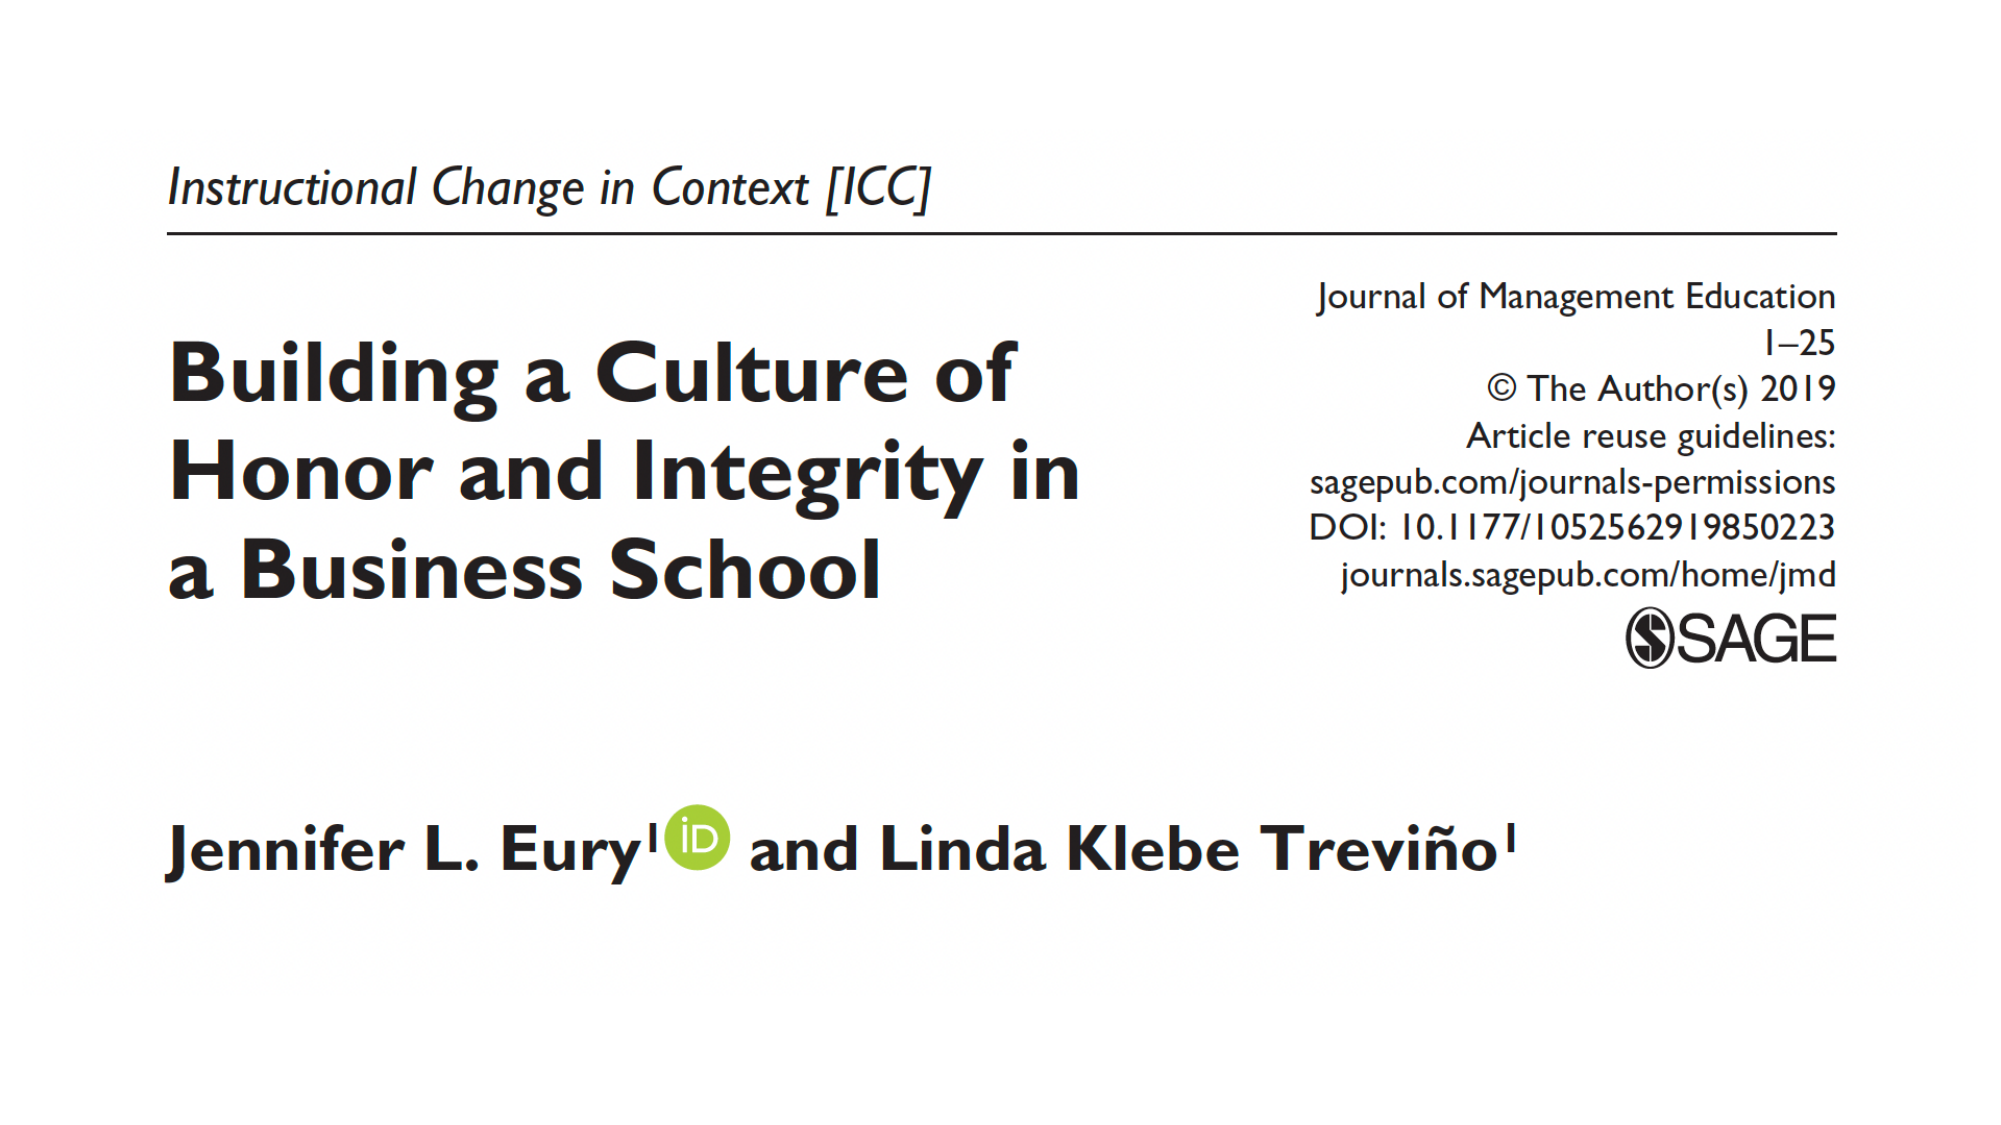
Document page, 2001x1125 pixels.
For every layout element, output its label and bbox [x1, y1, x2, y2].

picture [22, 129, 1978, 996]
